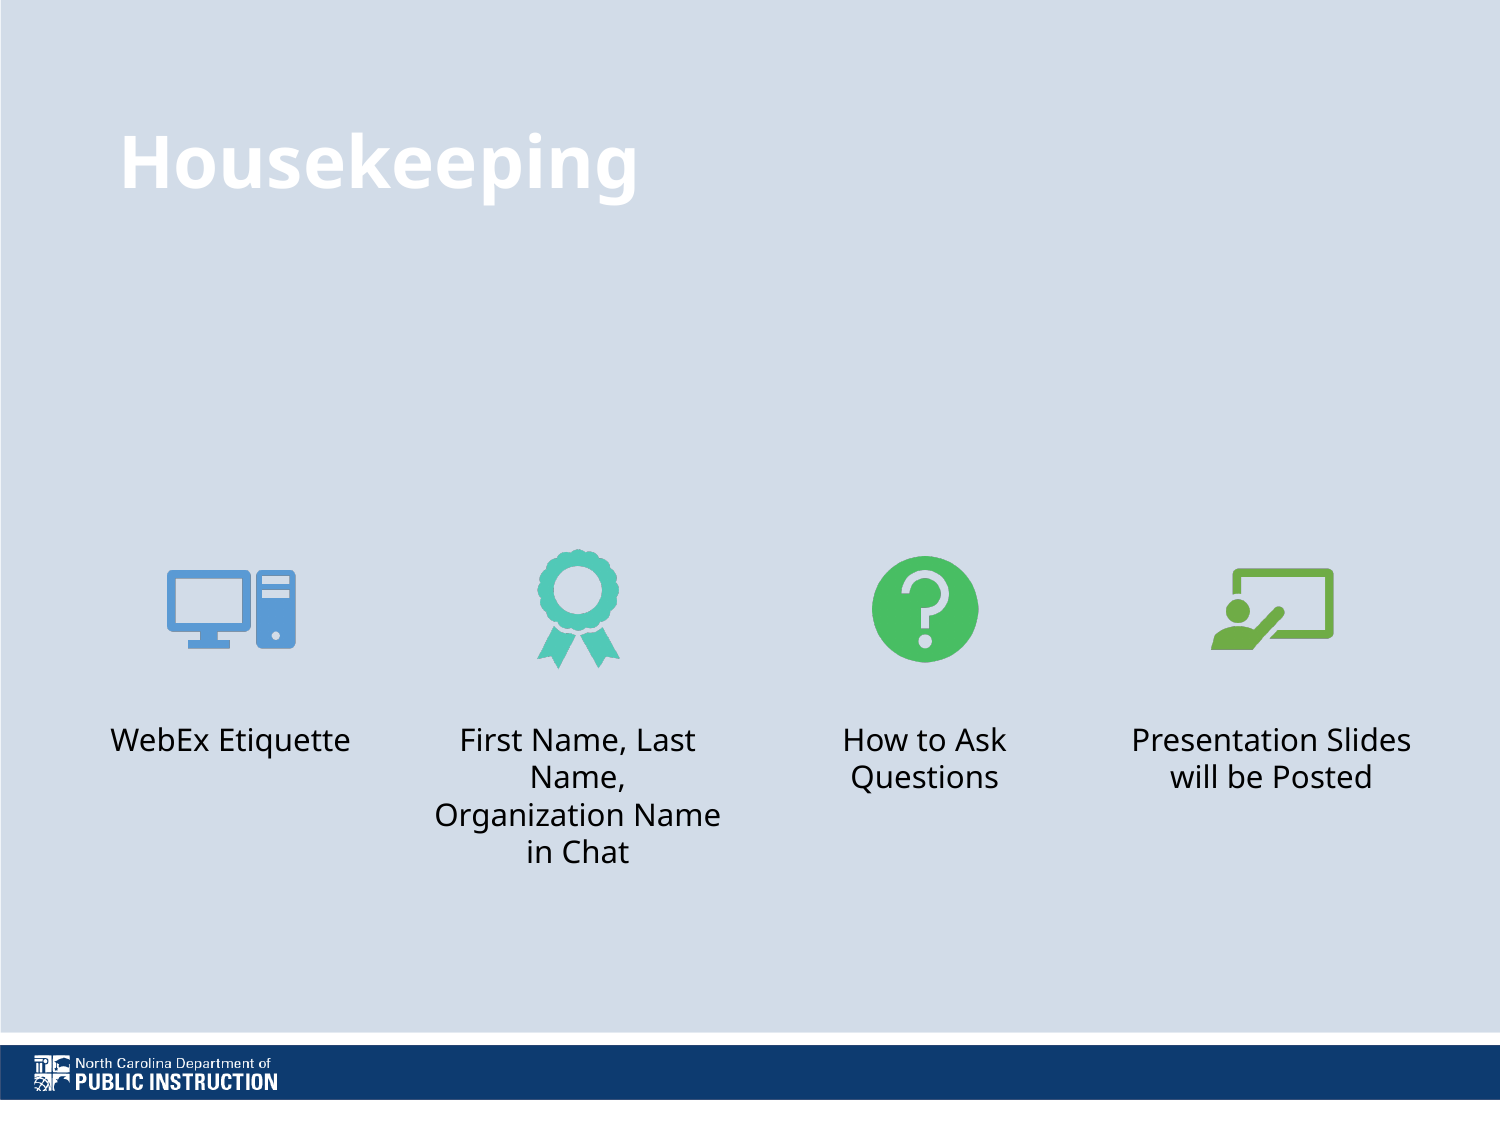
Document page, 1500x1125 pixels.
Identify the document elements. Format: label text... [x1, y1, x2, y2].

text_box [79, 346, 1424, 1035]
picture [0, 0, 1500, 1125]
title Housekeeping [103, 59, 1397, 271]
